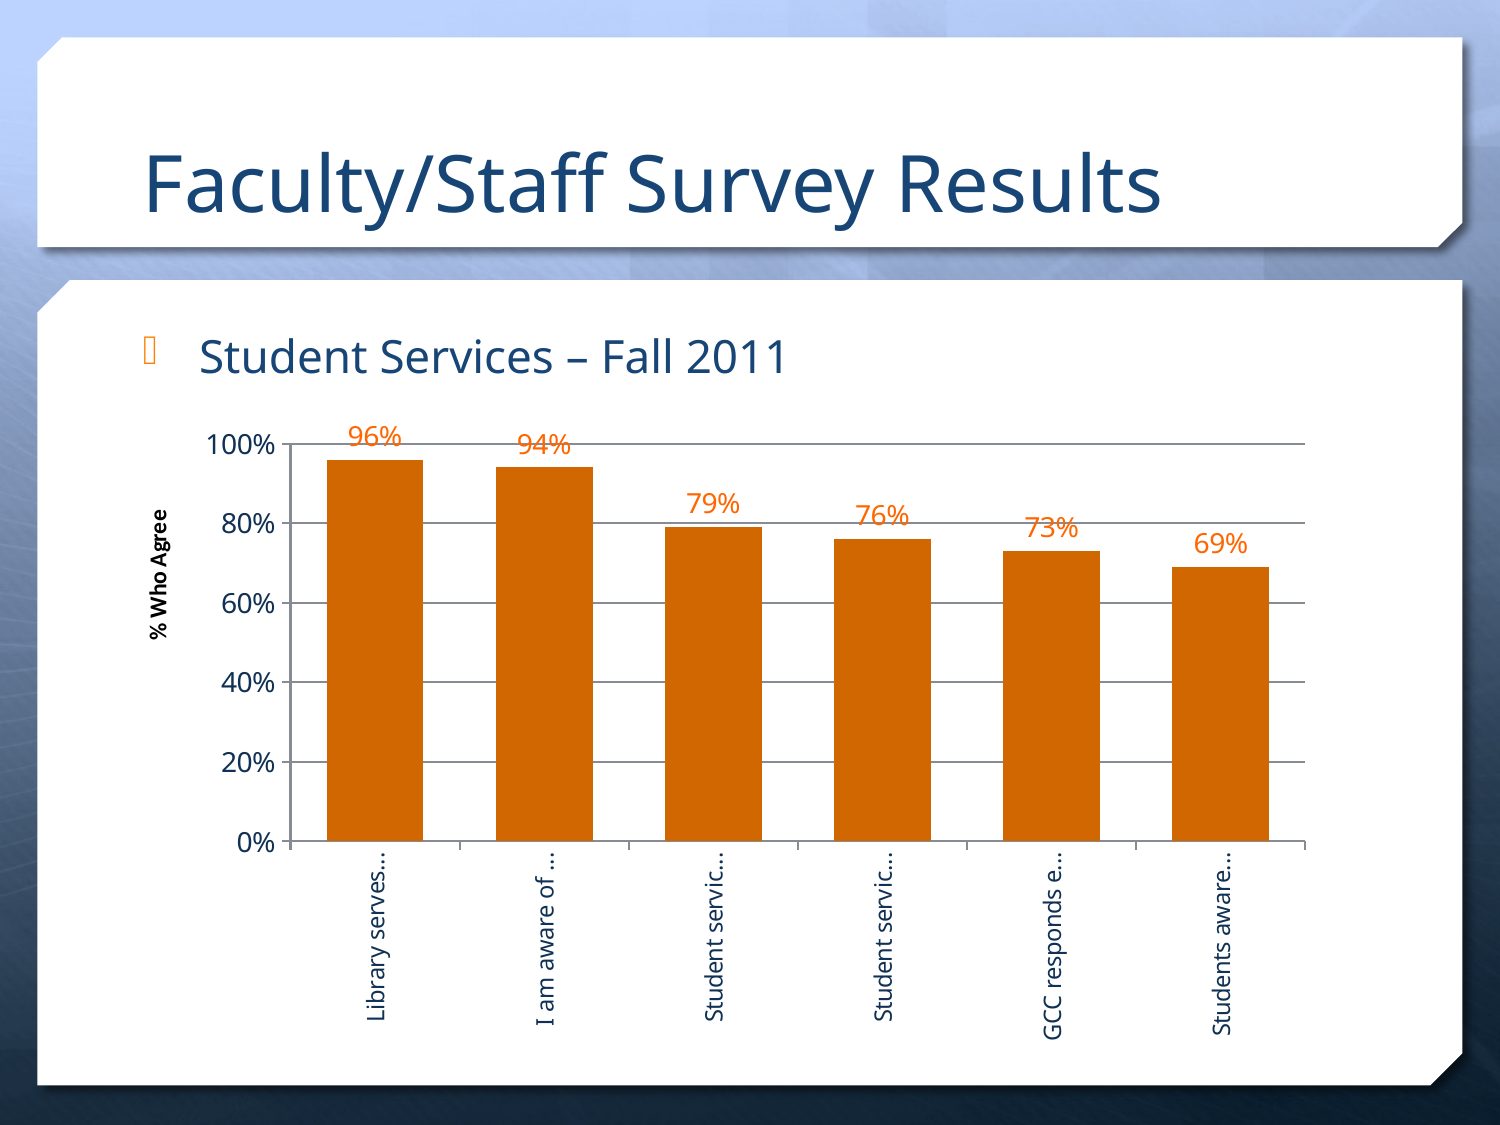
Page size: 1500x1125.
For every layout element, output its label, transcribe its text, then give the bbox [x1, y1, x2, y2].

list Student Services – Fall 2011 [127, 319, 1372, 412]
chart [81, 412, 1429, 1042]
title Faculty/Staff Survey Results [127, 48, 1372, 236]
